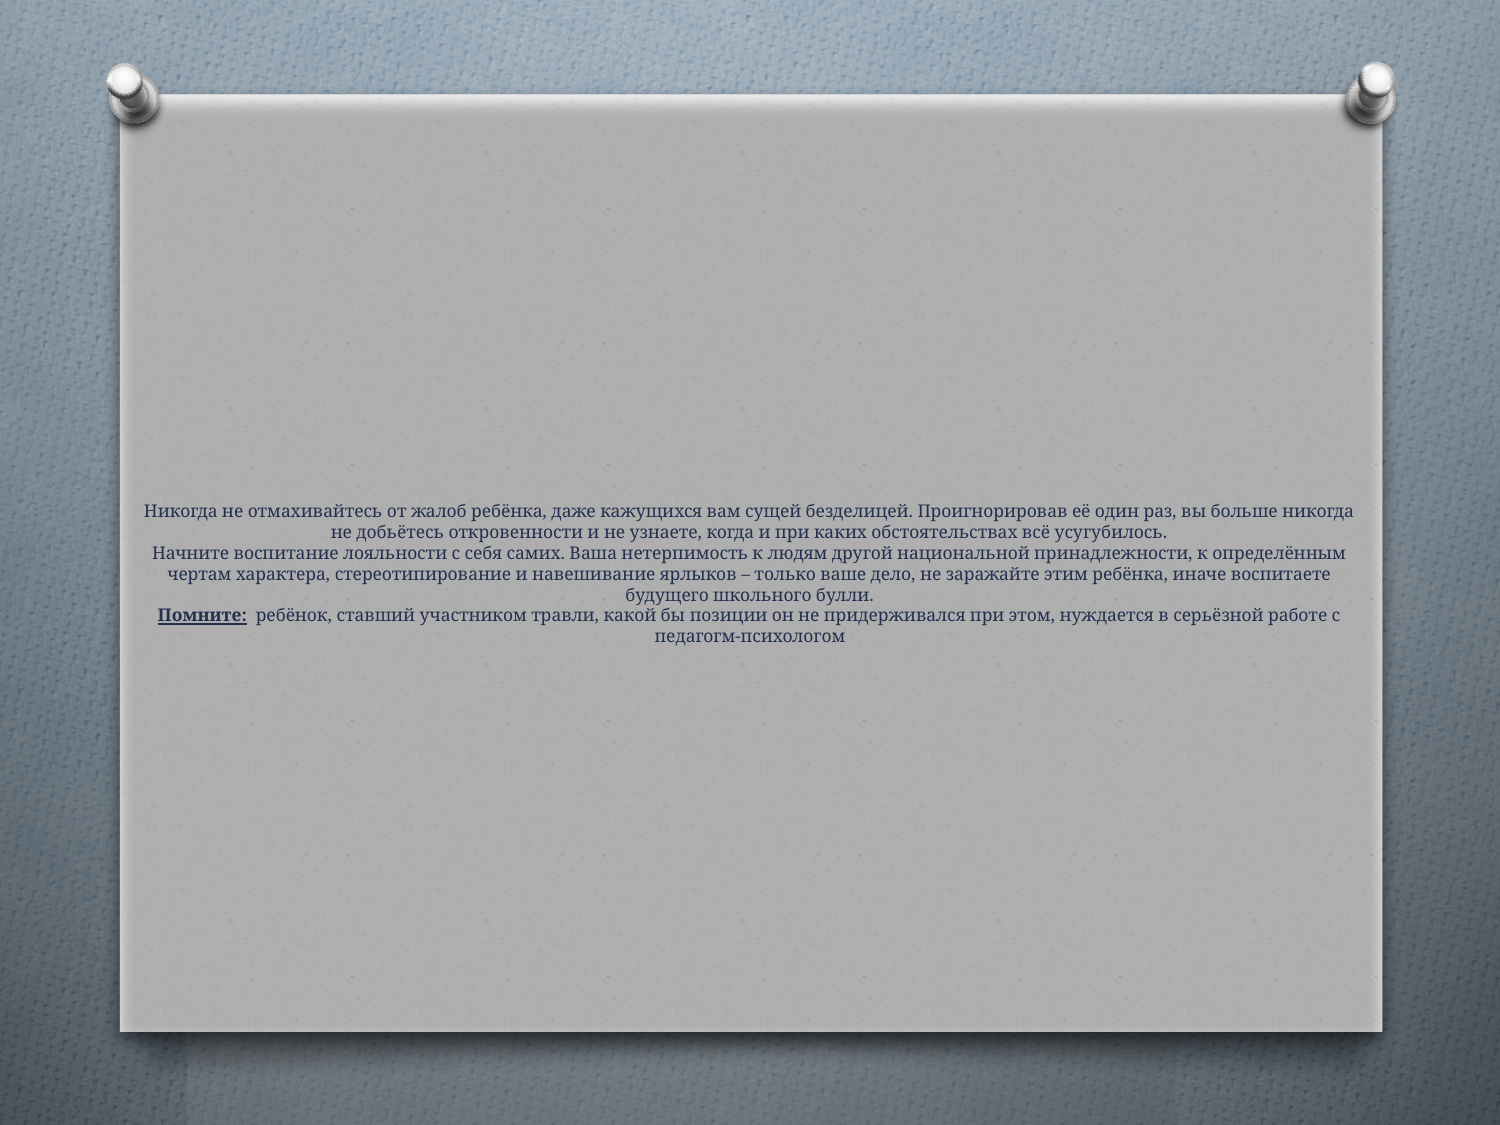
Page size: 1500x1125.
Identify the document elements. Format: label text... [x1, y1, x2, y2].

picture [75, 29, 198, 153]
picture [1317, 35, 1439, 156]
title Никогда не отмахивайтесь от жалоб ребёнка, даже кажущихся вам сущей безделицей. Проигнорировав её один раз, вы больше никогда не добьётесь откровенности и не узнаете, когда и при каких обстоятельствах всё усугубилось. Начните воспитание лояльности с себя самих. Ваша нетерпимость к людям другой национальной принадлежности, к определённым чертам характера, стереотипирование и навешивание ярлыков – только ваше дело, не заражайте этим ребёнка, иначе воспитаете будущего школьного булли. Помните: ребёнок, ставший участником травли, какой бы позиции он не придерживался при этом, нуждается в серьёзной работе с педагогм-психологом [123, 491, 1376, 689]
